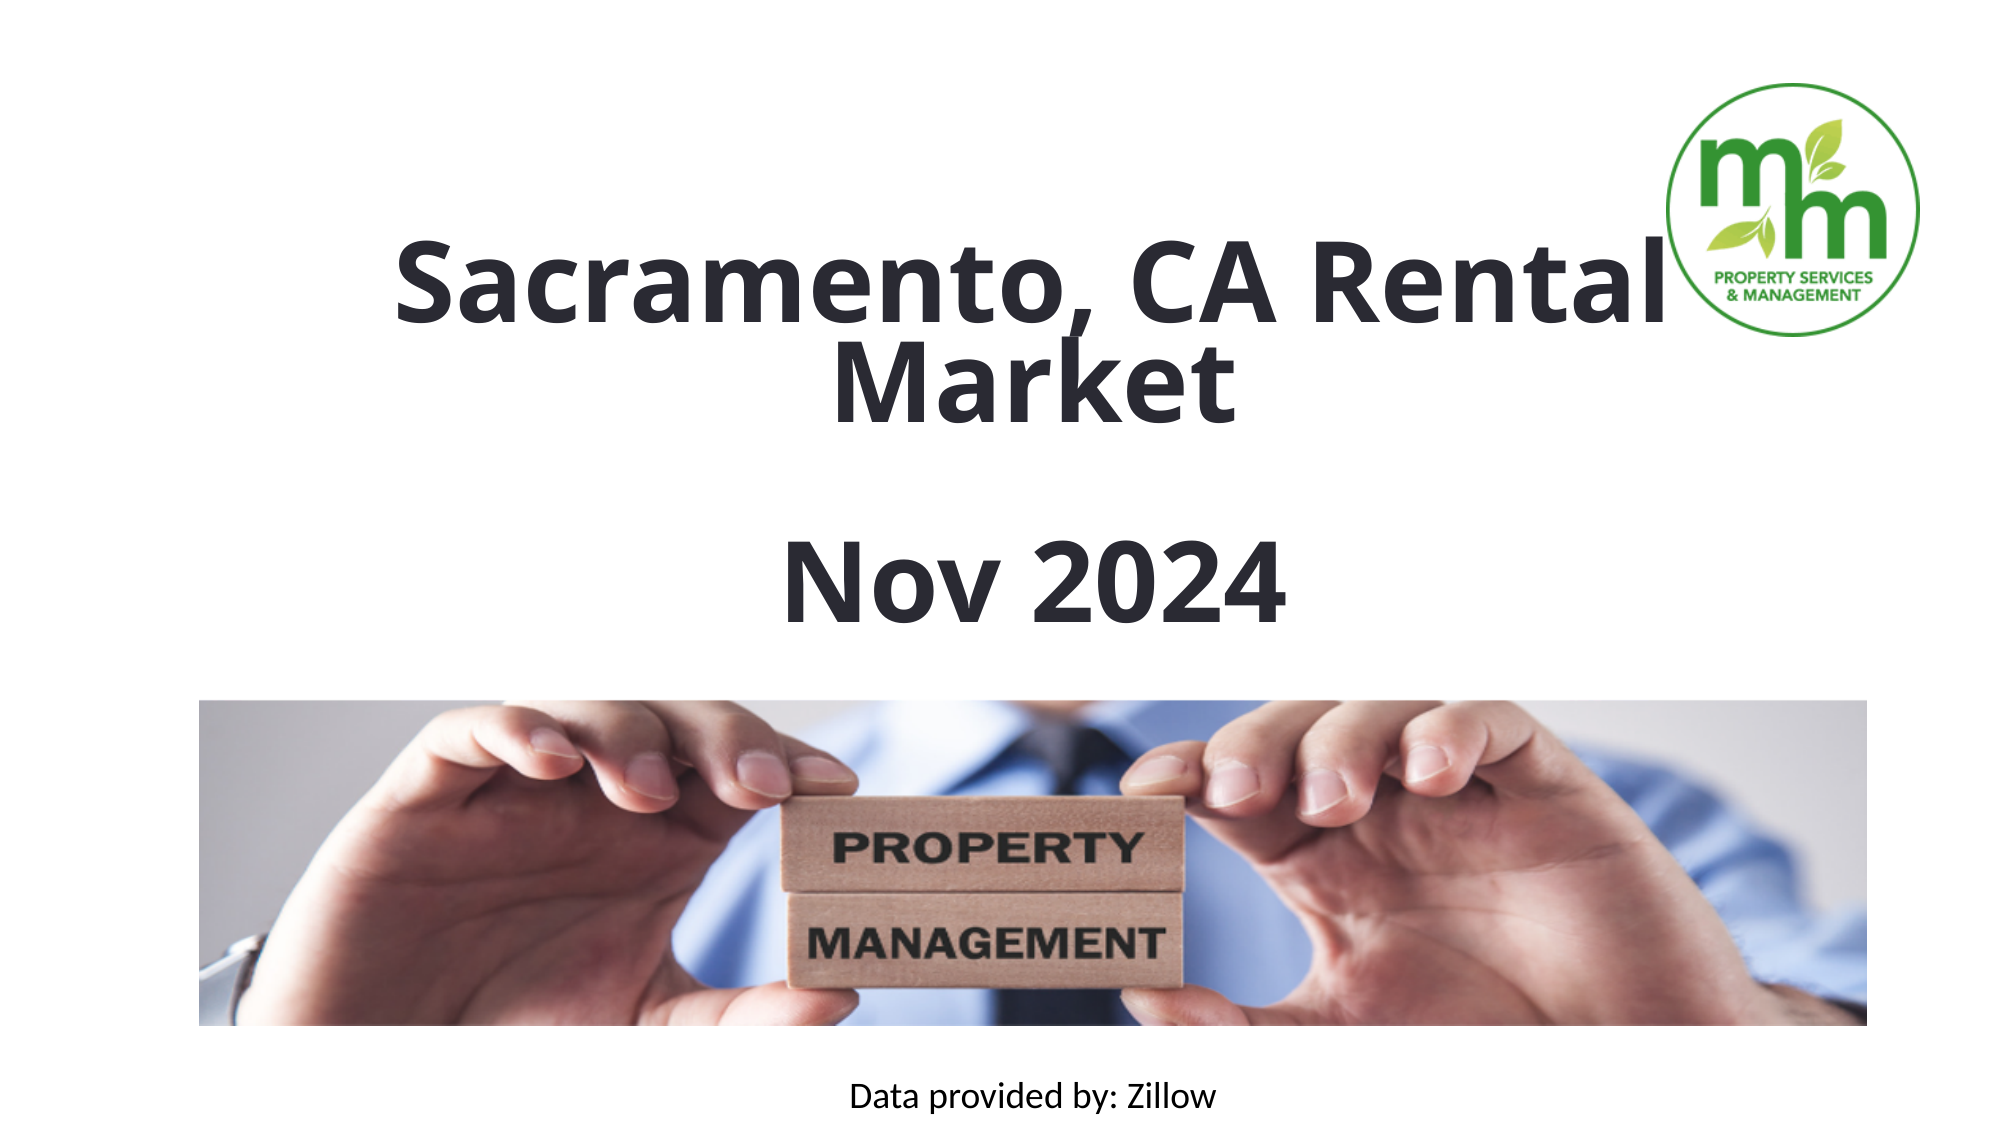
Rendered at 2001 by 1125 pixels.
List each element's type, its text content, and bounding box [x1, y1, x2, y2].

text_box Data provided by: Zillow [834, 1063, 1232, 1124]
text_box Sacramento, CA Rental Market Nov 2024 [351, 237, 1715, 653]
picture [199, 699, 1867, 1026]
picture [1666, 83, 1920, 337]
